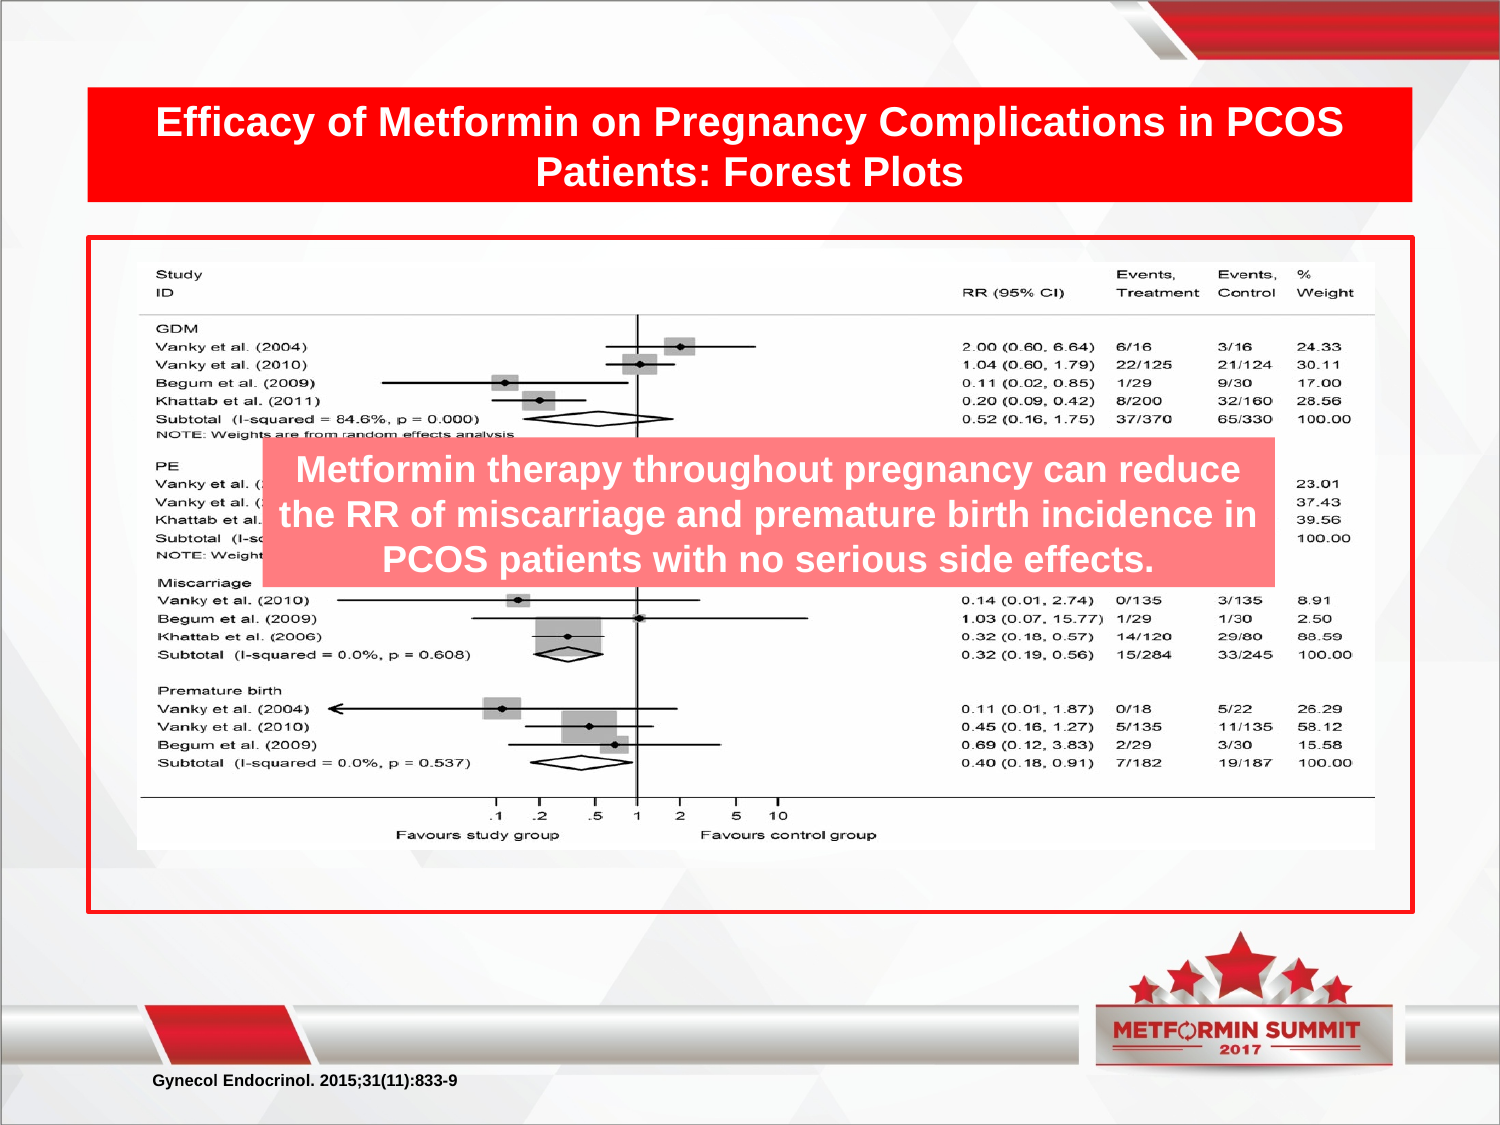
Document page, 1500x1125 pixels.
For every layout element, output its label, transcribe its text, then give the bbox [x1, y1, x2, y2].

text_box Gynecol Endocrinol. 2015;31(11):833-9 [137, 1062, 913, 1098]
text_box [86, 235, 1415, 914]
text_box Efficacy of Metformin on Pregnancy Complications in PCOS Patients: Forest Plots [87, 87, 1413, 203]
picture [0, 0, 1500, 1125]
